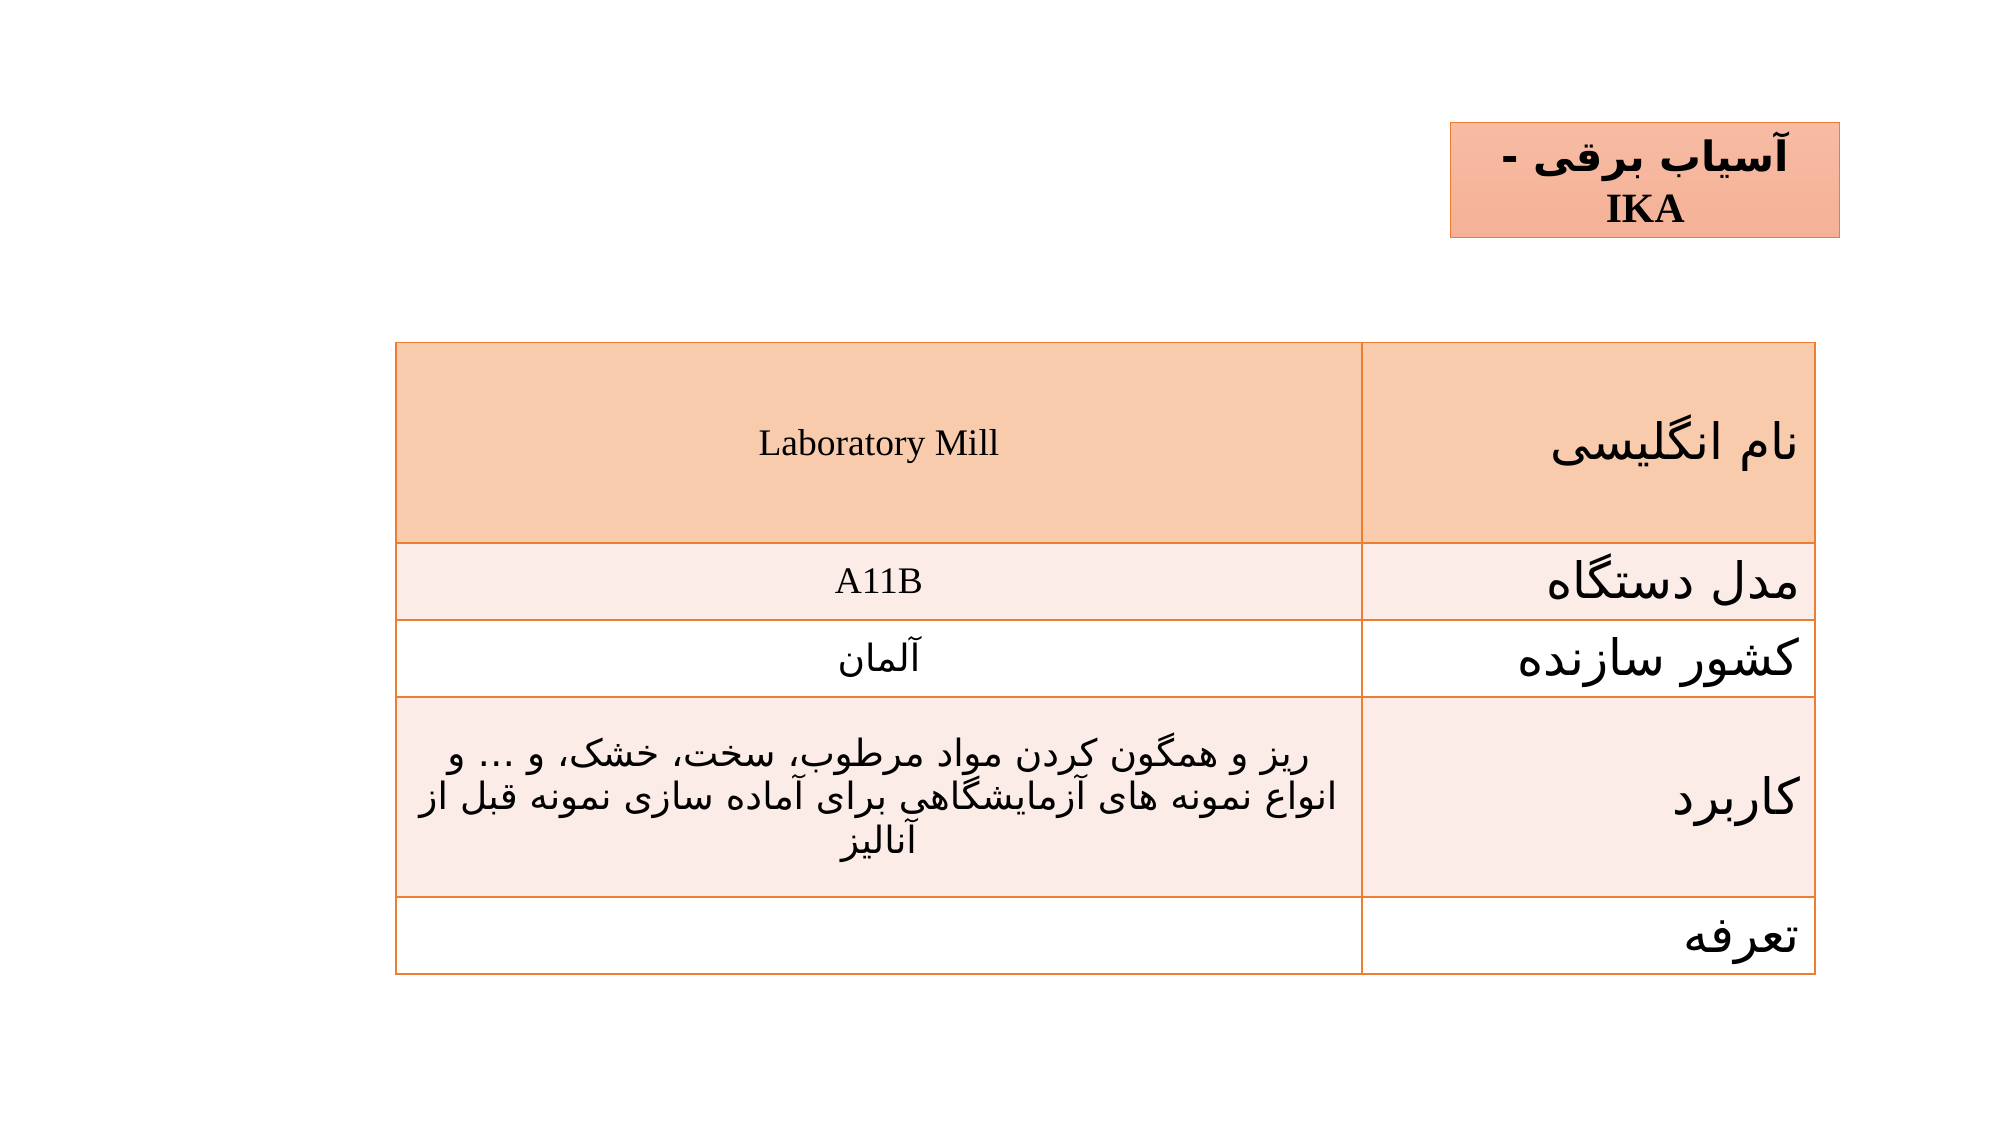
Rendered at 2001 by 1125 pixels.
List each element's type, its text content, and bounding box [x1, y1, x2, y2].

table_cell ریز و همگون کردن مواد مرطوب، سخت، خشک، و … و انواع نمونه های آزمایشگاهی برای آماده سازی نمونه قبل از آنالیز [397, 698, 1361, 896]
table_cell کشور سازنده [1363, 621, 1814, 696]
table_cell مدل دستگاه [1363, 544, 1814, 619]
text_box آسیاب برقی - IKA [1450, 122, 1840, 238]
table_cell [397, 898, 1361, 973]
table_cell کاربرد [1363, 698, 1814, 896]
table_header Laboratory Mill [397, 343, 1361, 542]
table_header نام انگلیسی [1363, 343, 1814, 542]
table_cell A11B [397, 544, 1361, 619]
table_cell آلمان [397, 621, 1361, 696]
table_cell تعرفه [1363, 898, 1814, 973]
